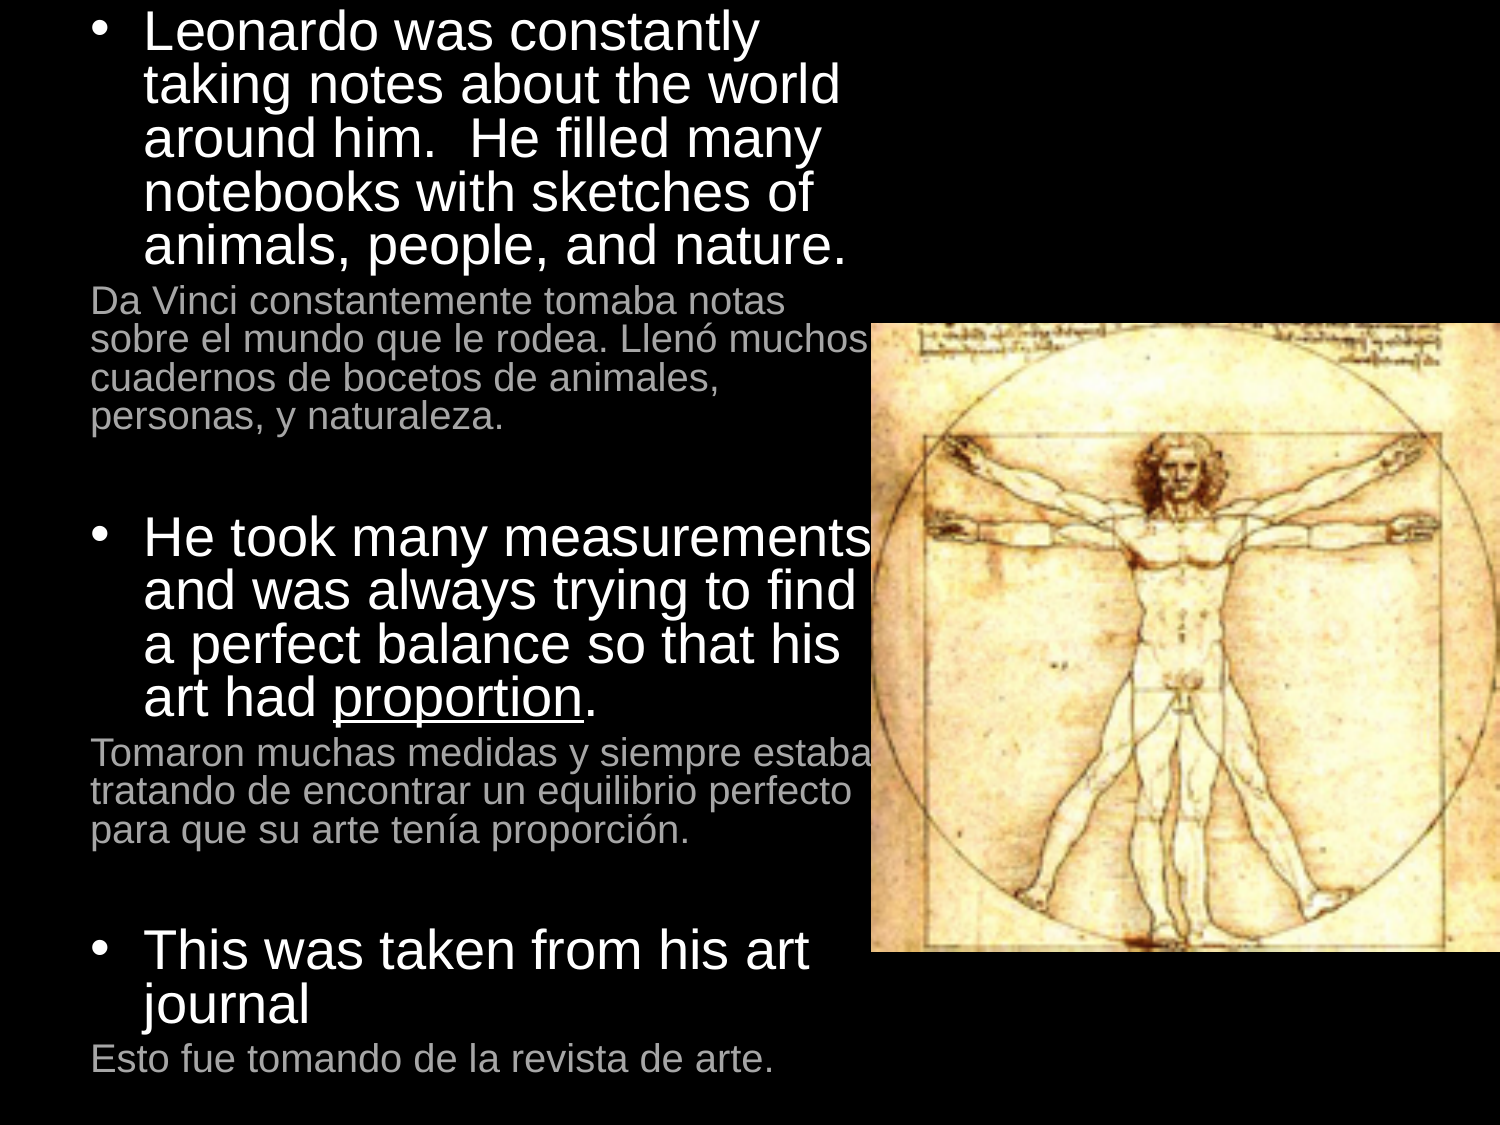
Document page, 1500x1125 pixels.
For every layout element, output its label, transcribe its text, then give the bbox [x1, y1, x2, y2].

list Leonardo was constantly taking notes about the world around him. He filled many notebooks with sketches of animals, people, and nature. Da Vinci constantemente tomaba notas sobre el mundo que le rodea. Llenó muchos cuadernos de bocetos de animales, personas, y naturaleza. He took many measurements and was always trying to find a perfect balance so that his art had proportion. Tomaron muchas medidas y siempre estaba tratando de encontrar un equilibrio perfecto para que su arte tenía proporción. This was taken from his art journal Esto fue tomando de la revista de arte. [75, 0, 898, 1125]
picture [871, 322, 1500, 952]
